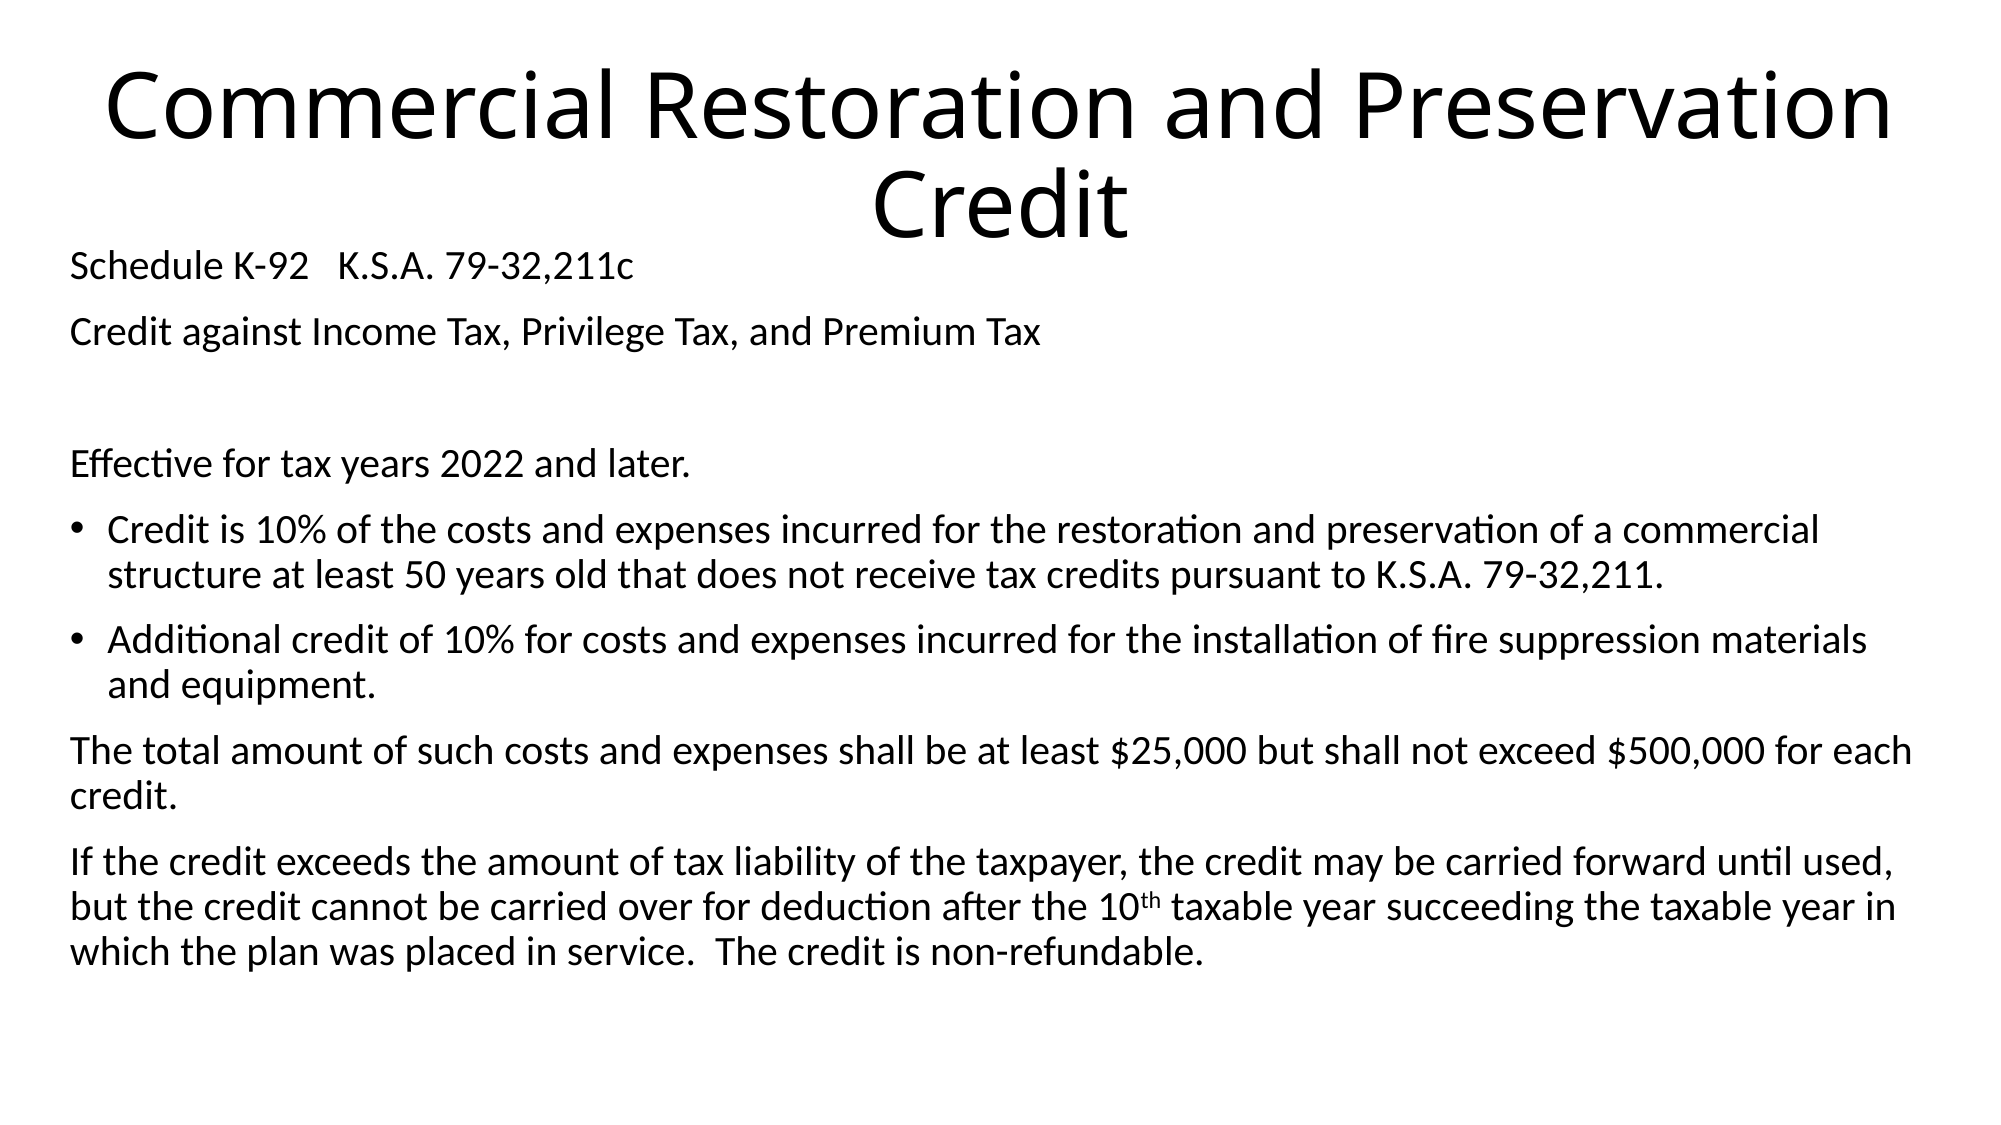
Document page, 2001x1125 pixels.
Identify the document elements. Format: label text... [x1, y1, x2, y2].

list Schedule K-92 K.S.A. 79-32,211c Credit against Income Tax, Privilege Tax, and Premium Tax Effective for tax years 2022 and later. Credit is 10% of the costs and expenses incurred for the restoration and preservation of a commercial structure at least 50 years old that does not receive tax credits pursuant to K.S.A. 79-32,211. Additional credit of 10% for costs and expenses incurred for the installation of fire suppression materials and equipment. The total amount of such costs and expenses shall be at least $25,000 but shall not exceed $500,000 for each credit. If the credit exceeds the amount of tax liability of the taxpayer, the credit may be carried forward until used, but the credit cannot be carried over for deduction after the 10th taxable year succeeding the taxable year in which the plan was placed in service. The credit is non-refundable. [69, 243, 1930, 1014]
title Commercial Restoration and Preservation Credit [69, 59, 1930, 213]
